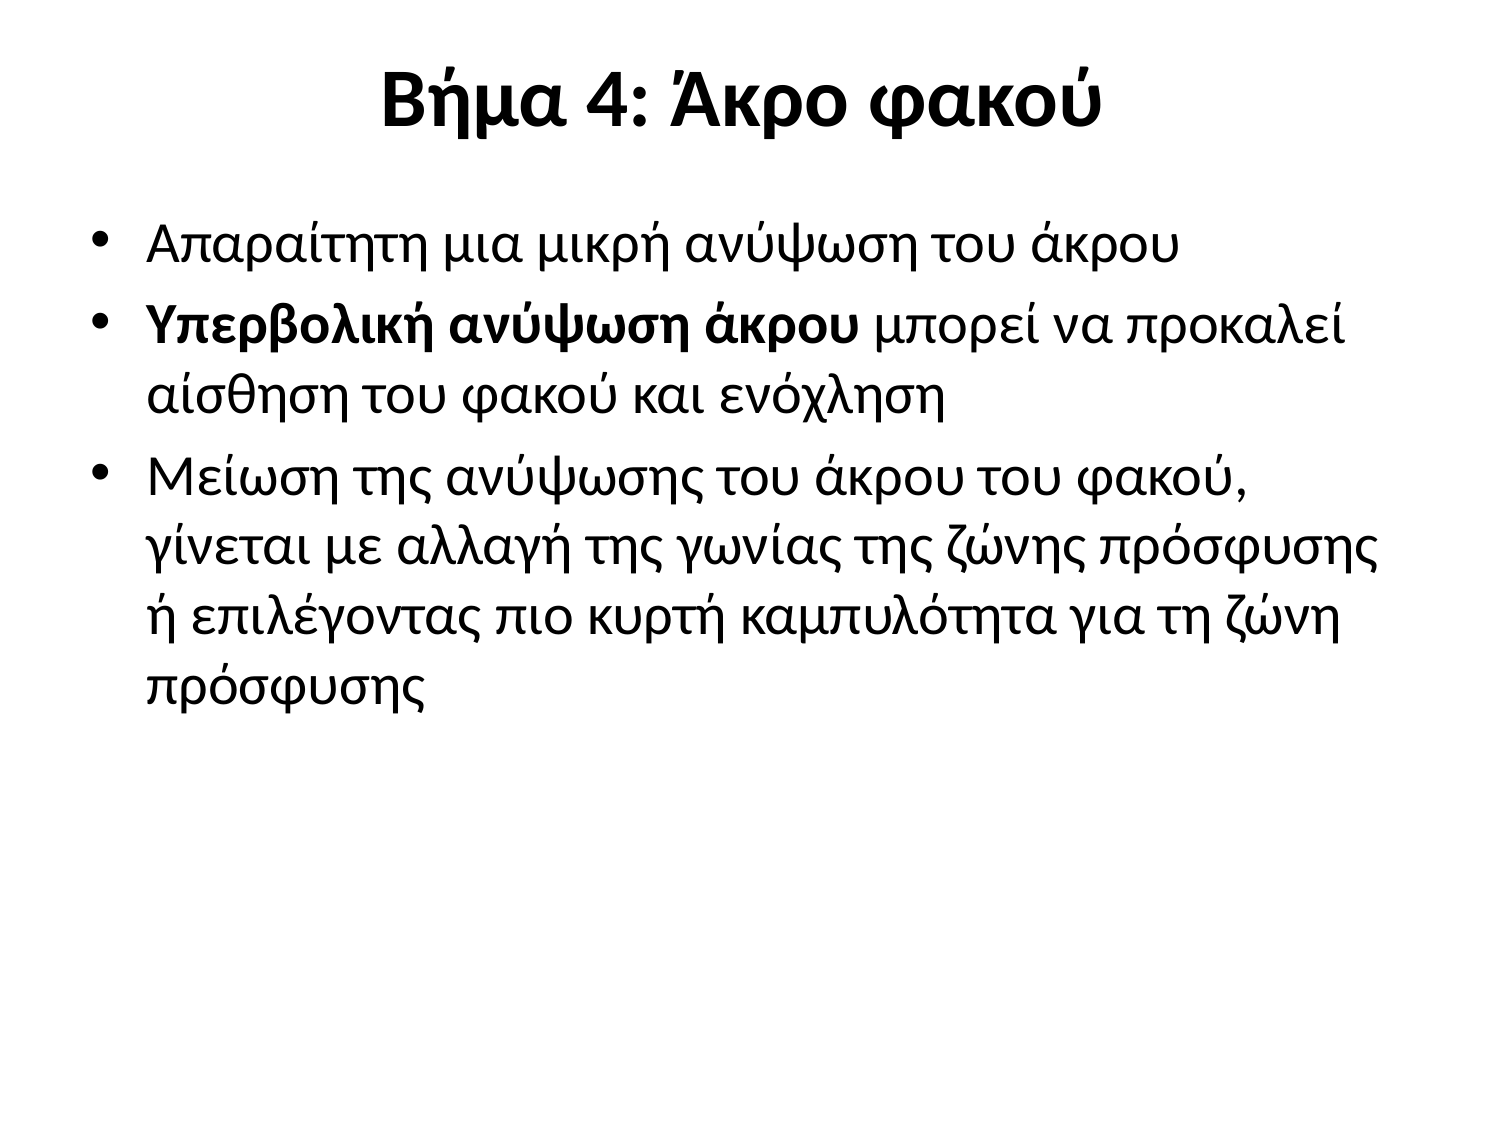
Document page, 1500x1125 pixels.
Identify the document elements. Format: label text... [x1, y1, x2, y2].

list Απαραίτητη μια μικρή ανύψωση του άκρου Υπερβολική ανύψωση άκρου μπορεί να προκαλεί αίσθηση του φακού και ενόχληση Μείωση της ανύψωσης του άκρου του φακού, γίνεται με αλλαγή της γωνίας της ζώνης πρόσφυσης ή επιλέγοντας πιο κυρτή καμπυλότητα για τη ζώνη πρόσφυσης [75, 196, 1425, 1024]
title Βήμα 4: Άκρο φακού [76, 19, 1427, 169]
